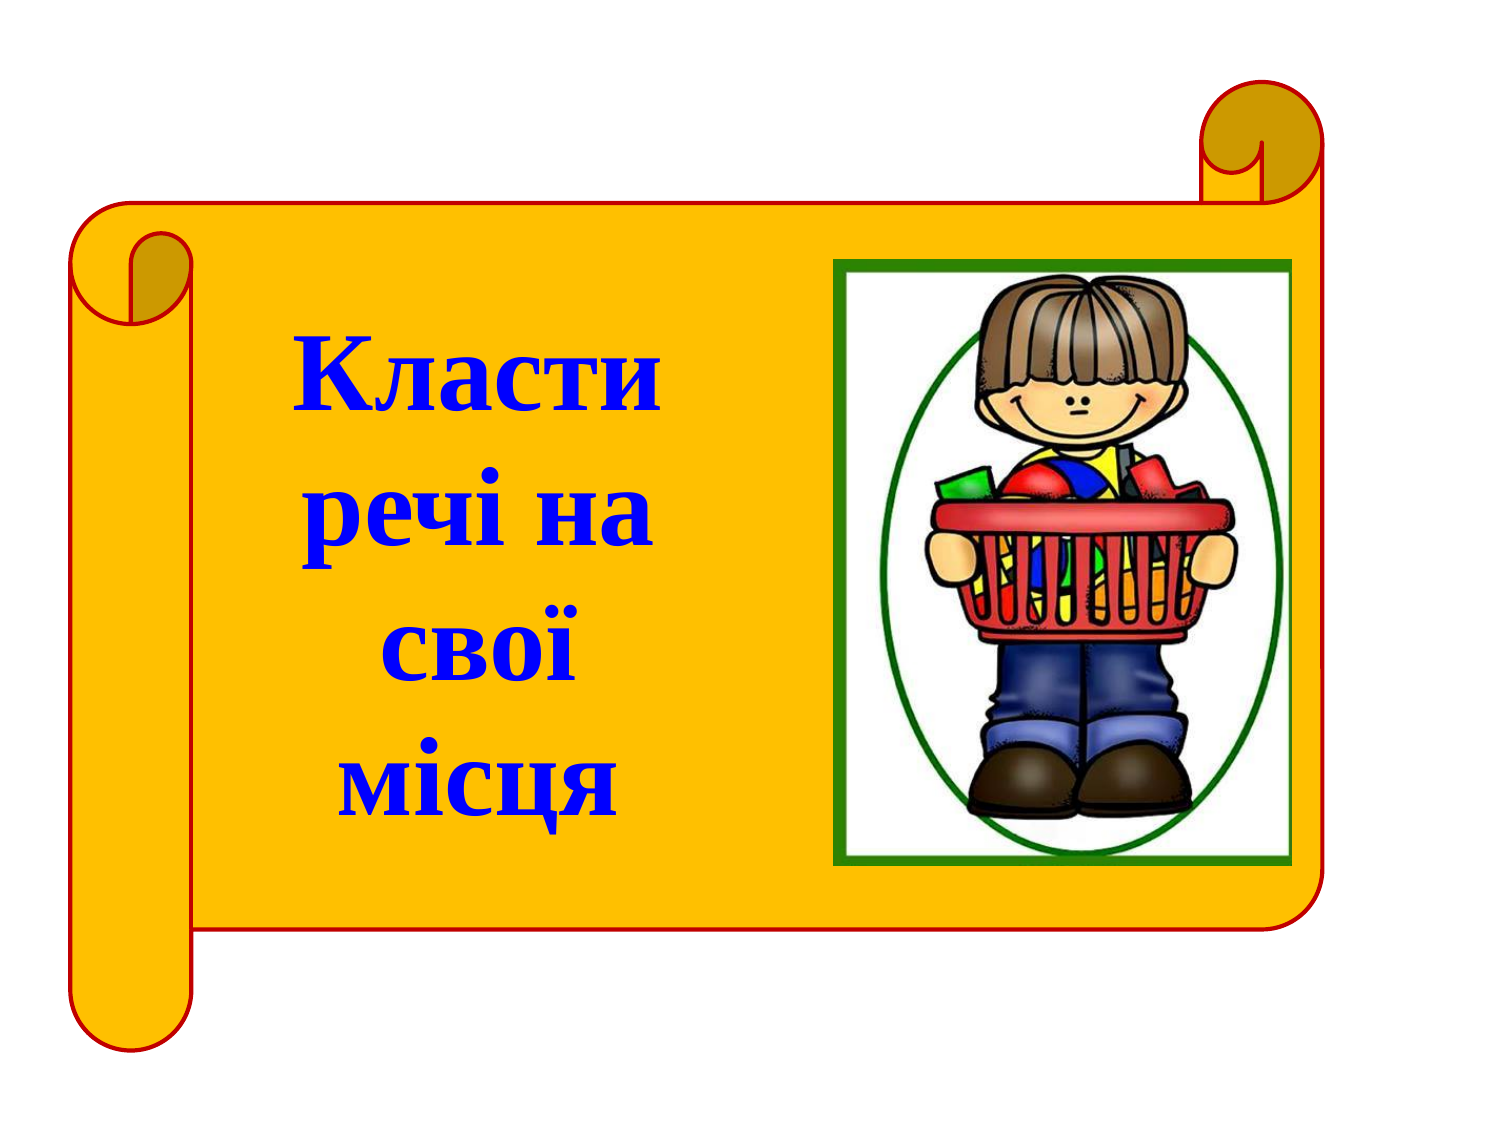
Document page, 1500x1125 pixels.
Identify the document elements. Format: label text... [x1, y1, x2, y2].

picture [833, 258, 1292, 867]
text_box [68, 79, 1325, 1053]
text_box Класти речі на свої місця [230, 290, 727, 846]
